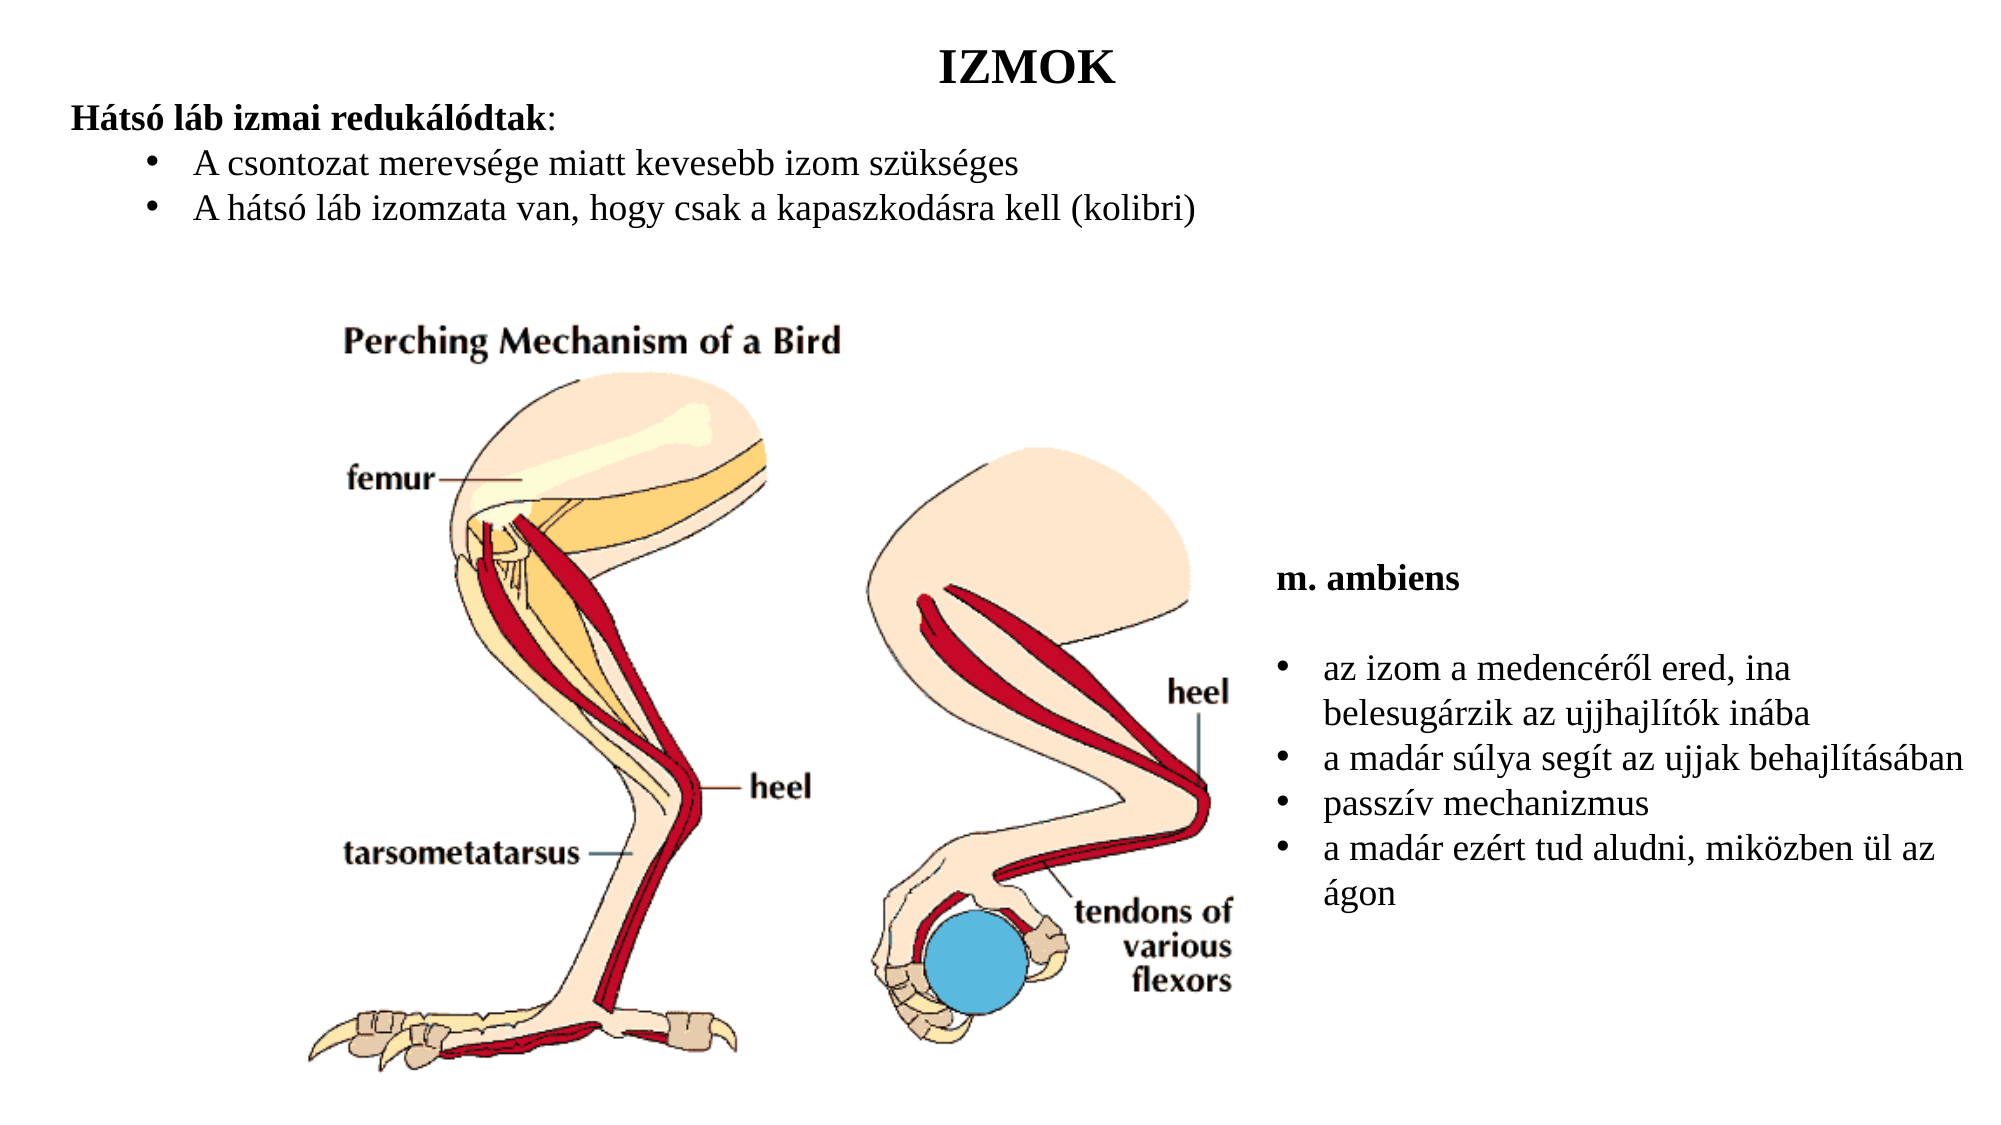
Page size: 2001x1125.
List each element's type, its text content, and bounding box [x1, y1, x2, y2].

picture [302, 317, 1262, 1077]
text_box IZMOK Hátsó láb izmai redukálódtak: A csontozat merevsége miatt kevesebb izom szükséges A hátsó láb izomzata van, hogy csak a kapaszkodásra kell (kolibri) [0, 25, 2000, 236]
text_box m. ambiens az izom a medencéről ered, ina belesugárzik az ujjhajlítók inába a madár súlya segít az ujjak behajlításában passzív mechanizmus a madár ezért tud aludni, miközben ül az ágon [1262, 545, 1982, 921]
